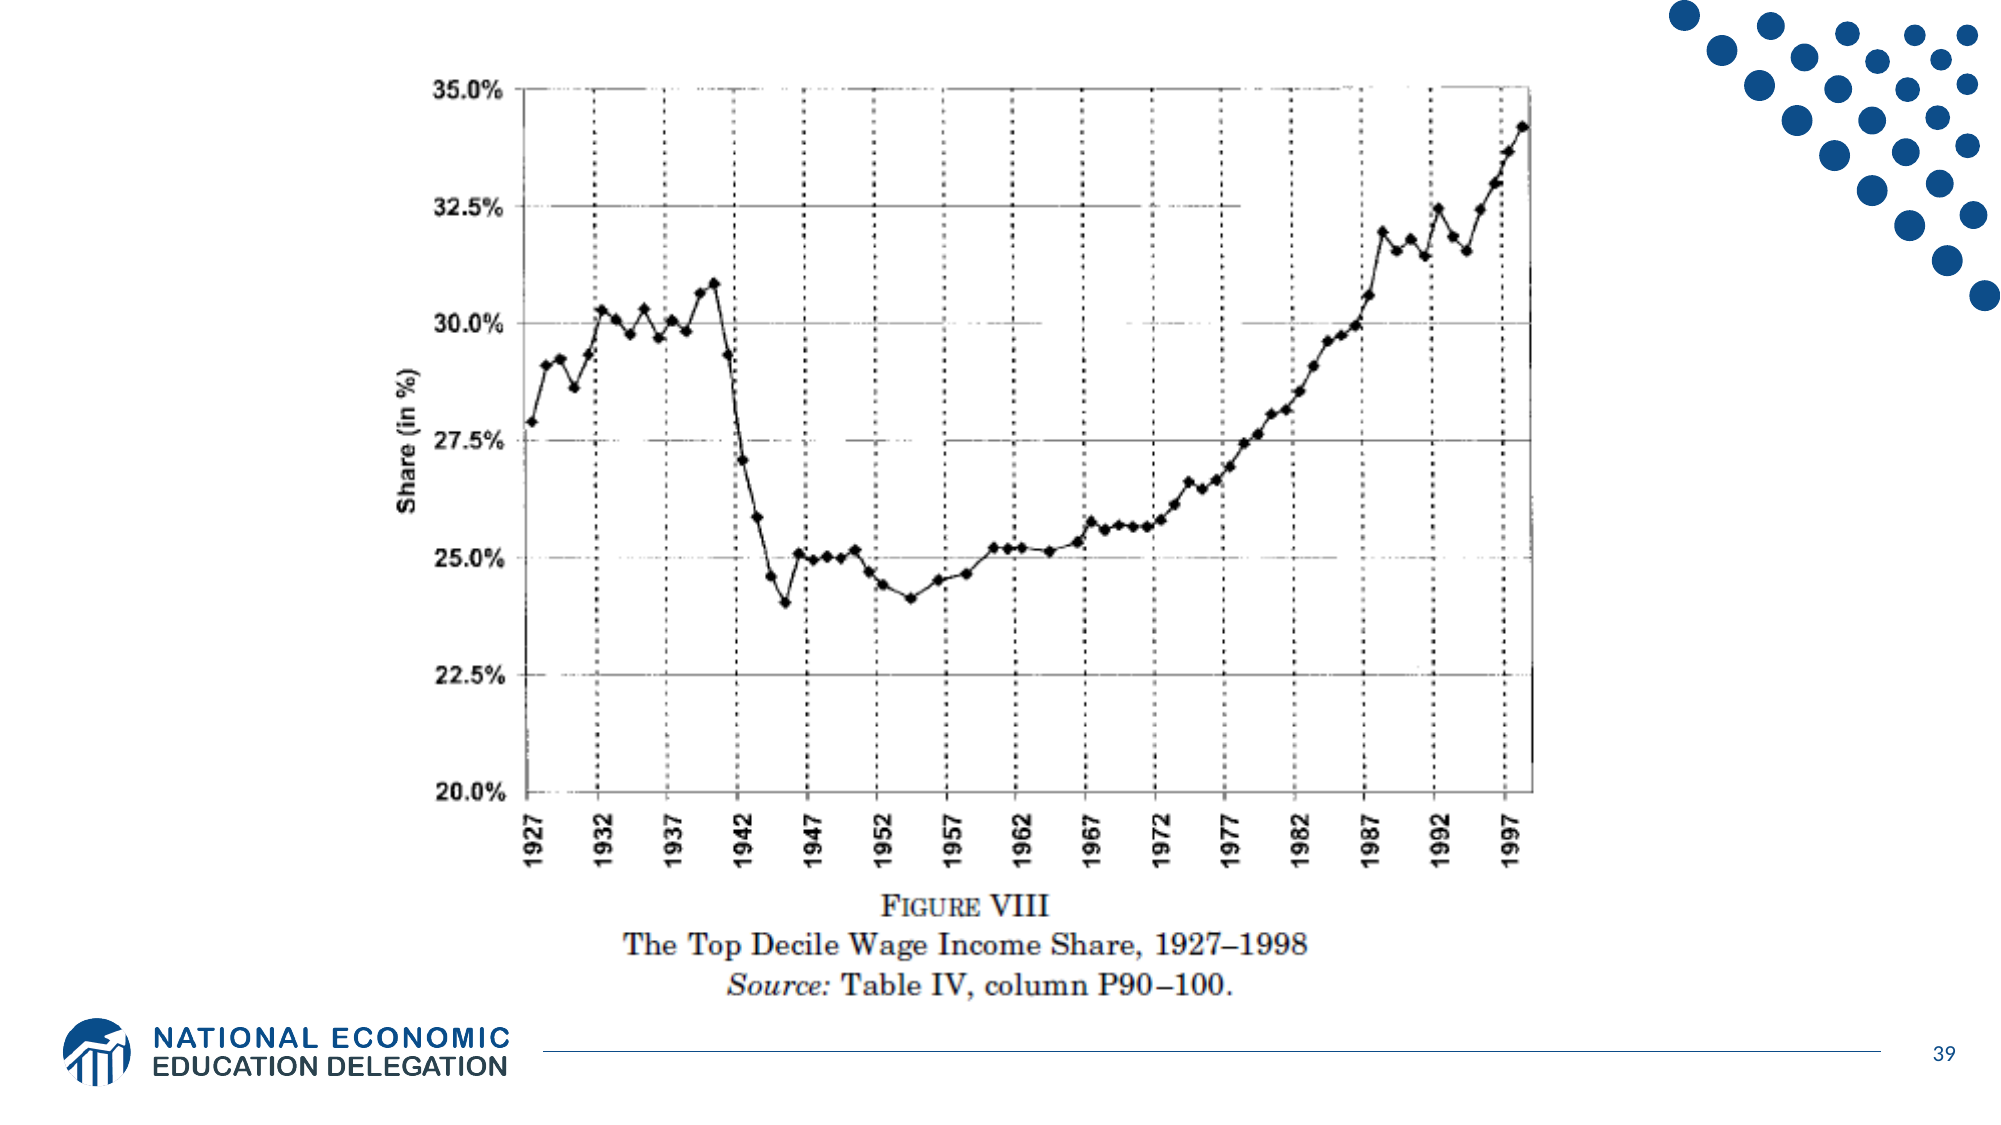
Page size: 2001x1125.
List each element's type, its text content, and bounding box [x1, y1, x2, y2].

slide_number 39 [1521, 1022, 1972, 1082]
picture [55, 50, 1580, 1091]
